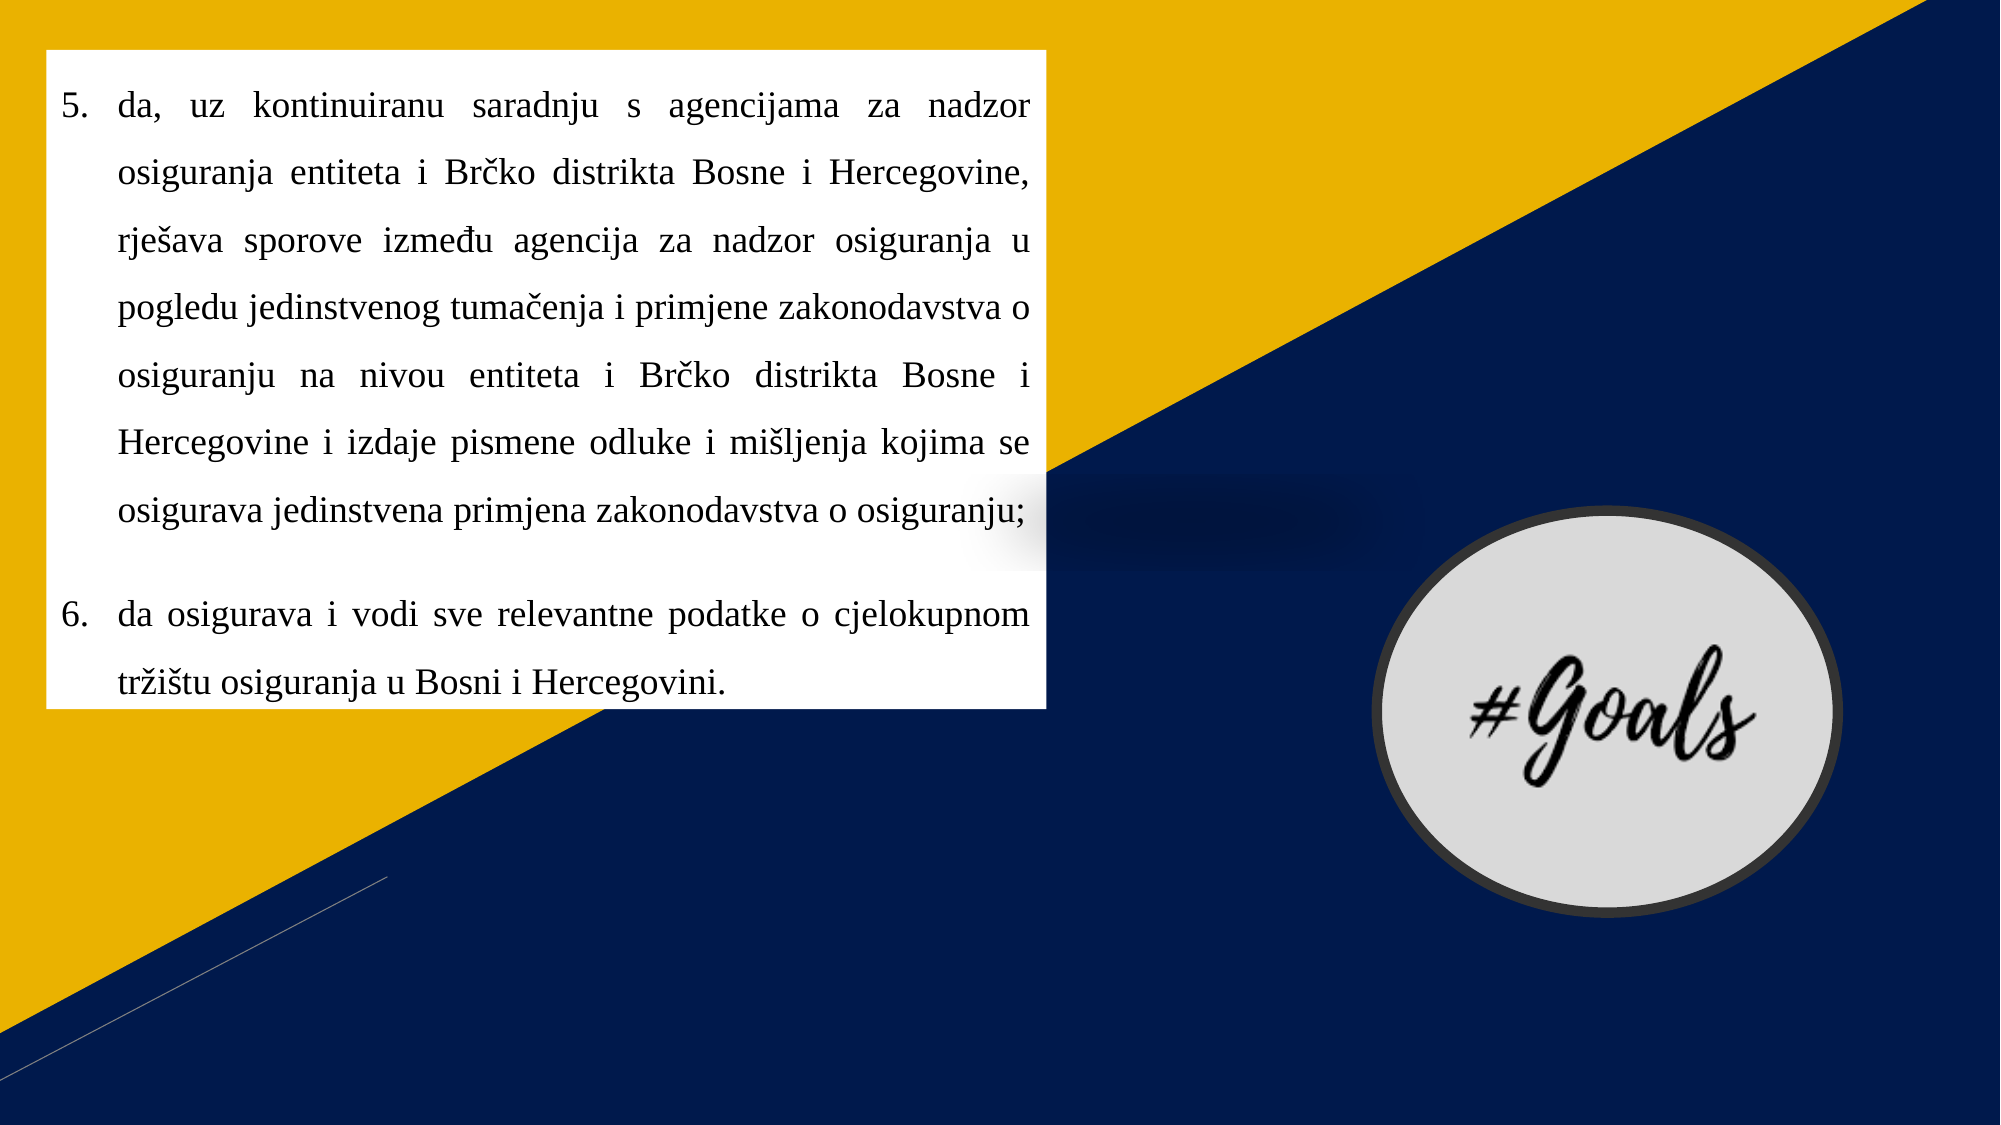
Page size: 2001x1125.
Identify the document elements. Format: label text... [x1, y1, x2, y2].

text_box da, uz kontinuiranu saradnju s agencijama za nadzor osiguranja entiteta i Brčko distrikta Bosne i Hercegovine, rješava sporove između agencija za nadzor osiguranja u pogledu jedinstvenog tumačenja i primjene zakonodavstva o osiguranju na nivou entiteta i Brčko distrikta Bosne i Hercegovine i izdaje pismene odluke i mišljenja kojima se osigurava jedinstvena primjena zakonodavstva o osiguranju; da osigurava i vodi sve relevantne podatke o cjelokupnom tržištu osiguranja u Bosni i Hercegovini. [46, 49, 1047, 710]
picture [1376, 510, 1838, 913]
